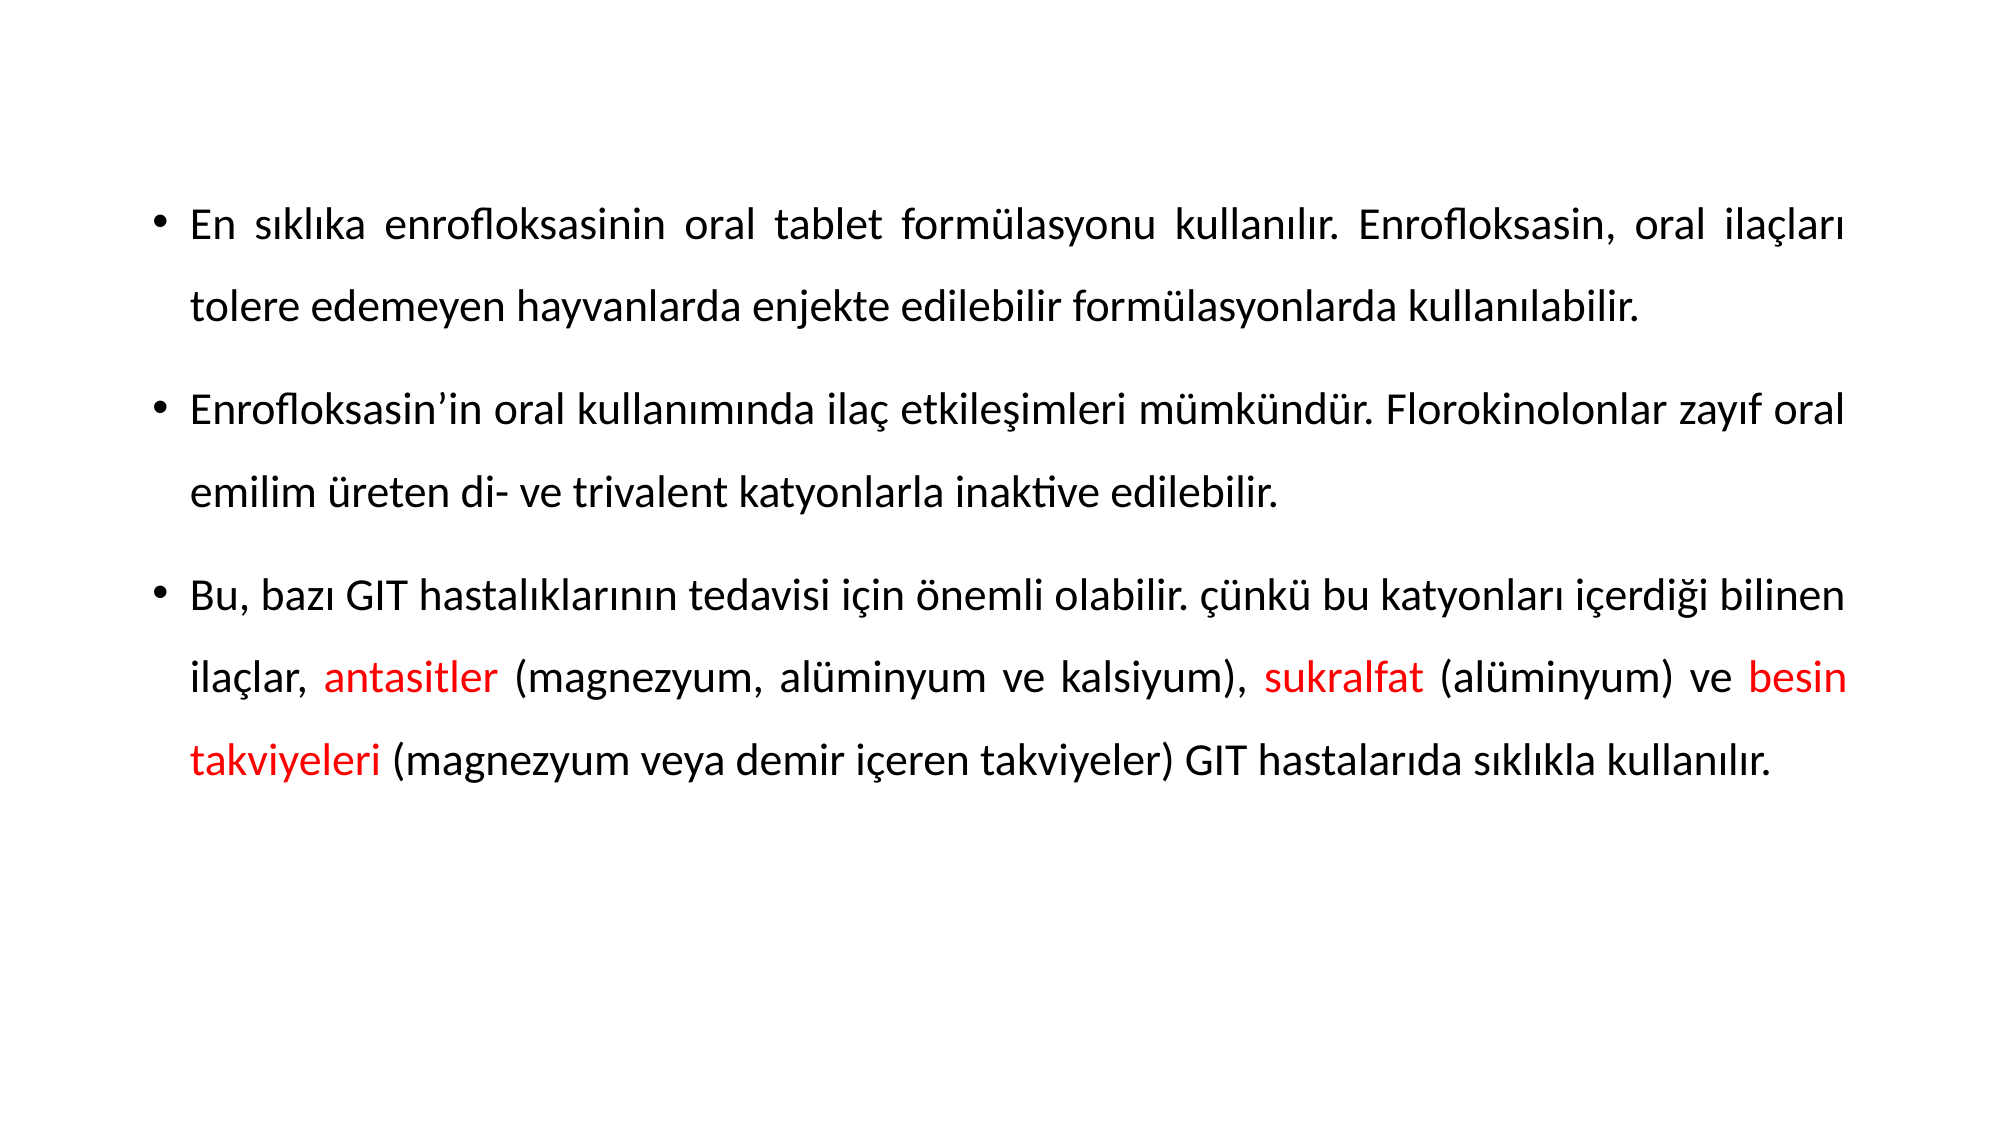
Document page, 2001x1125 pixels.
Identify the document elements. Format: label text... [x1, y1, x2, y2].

list En sıklıka enrofloksasinin oral tablet formülasyonu kullanılır. Enrofloksasin, oral ilaçları tolere edemeyen hayvanlarda enjekte edilebilir formülasyonlarda kullanılabilir. Enrofloksasin’in oral kullanımında ilaç etkileşimleri mümkündür. Florokinolonlar zayıf oral emilim üreten di- ve trivalent katyonlarla inaktive edilebilir. Bu, bazı GIT hastalıklarının tedavisi için önemli olabilir. çünkü bu katyonları içerdiği bilinen ilaçlar, antasitler (magnezyum, alüminyum ve kalsiyum), sukralfat (alüminyum) ve besin takviyeleri (magnezyum veya demir içeren takviyeler) GIT hastalarıda sıklıkla kullanılır. [137, 158, 1863, 1014]
